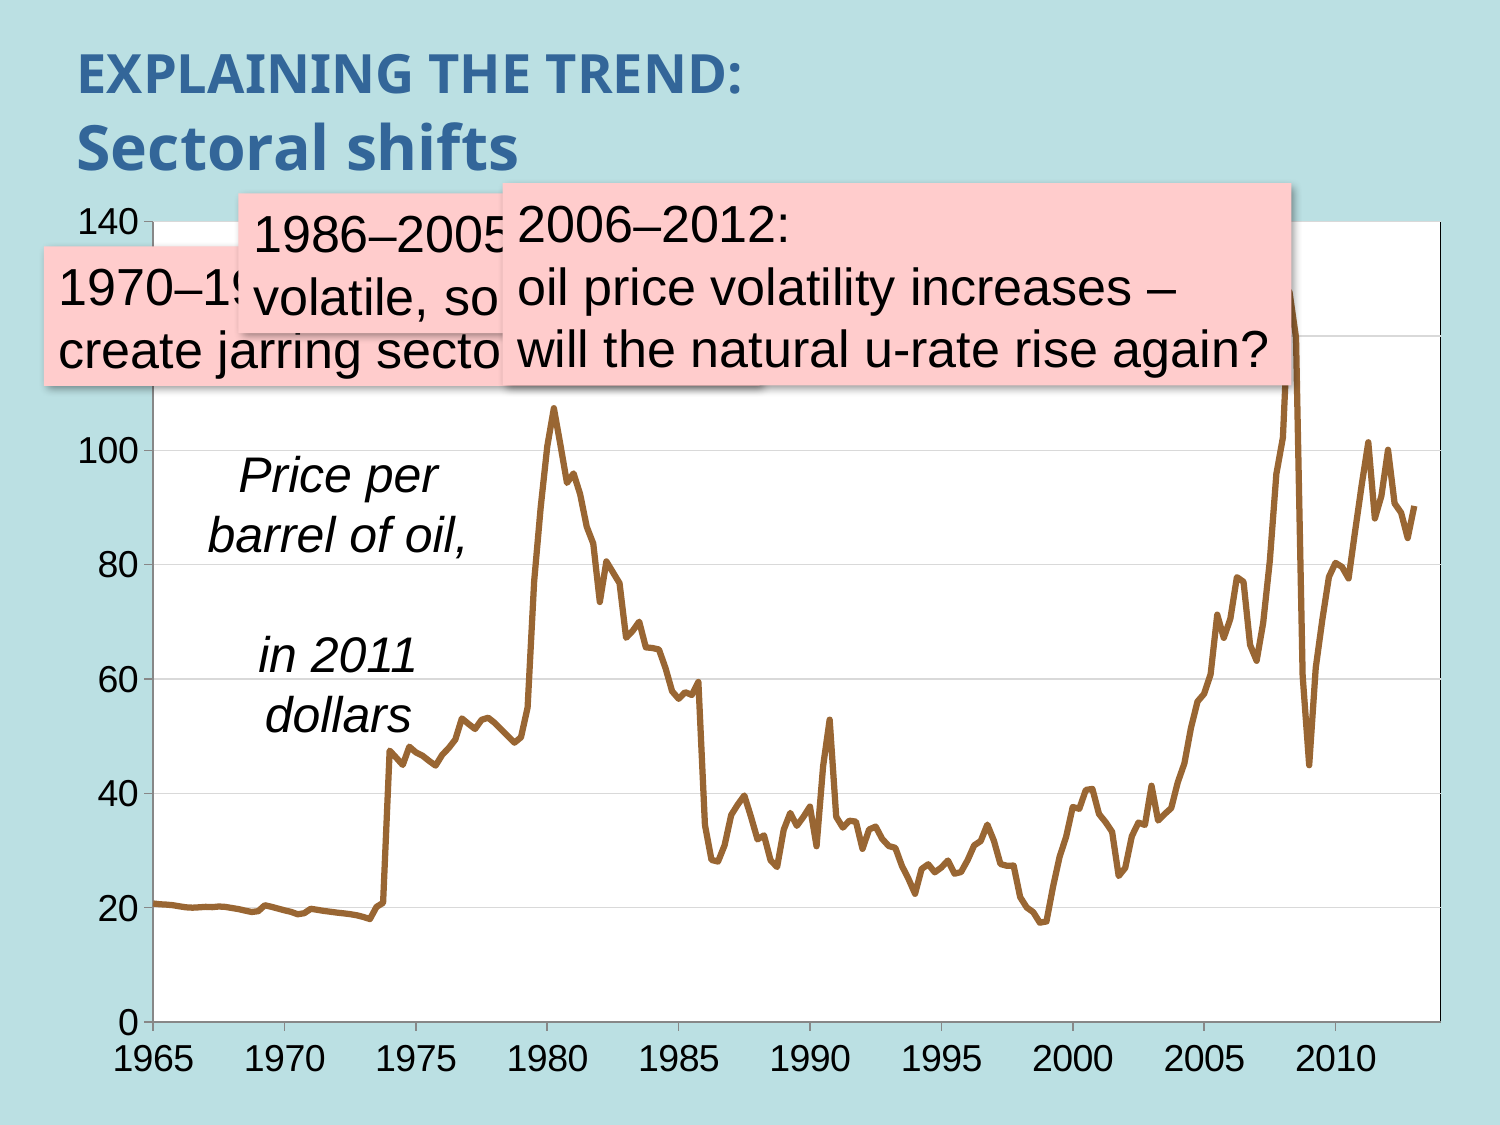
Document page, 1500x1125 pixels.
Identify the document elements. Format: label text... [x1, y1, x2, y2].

chart [26, 97, 1500, 1125]
title EXPLAINING THE TREND: Sectoral shifts [76, 36, 1430, 95]
